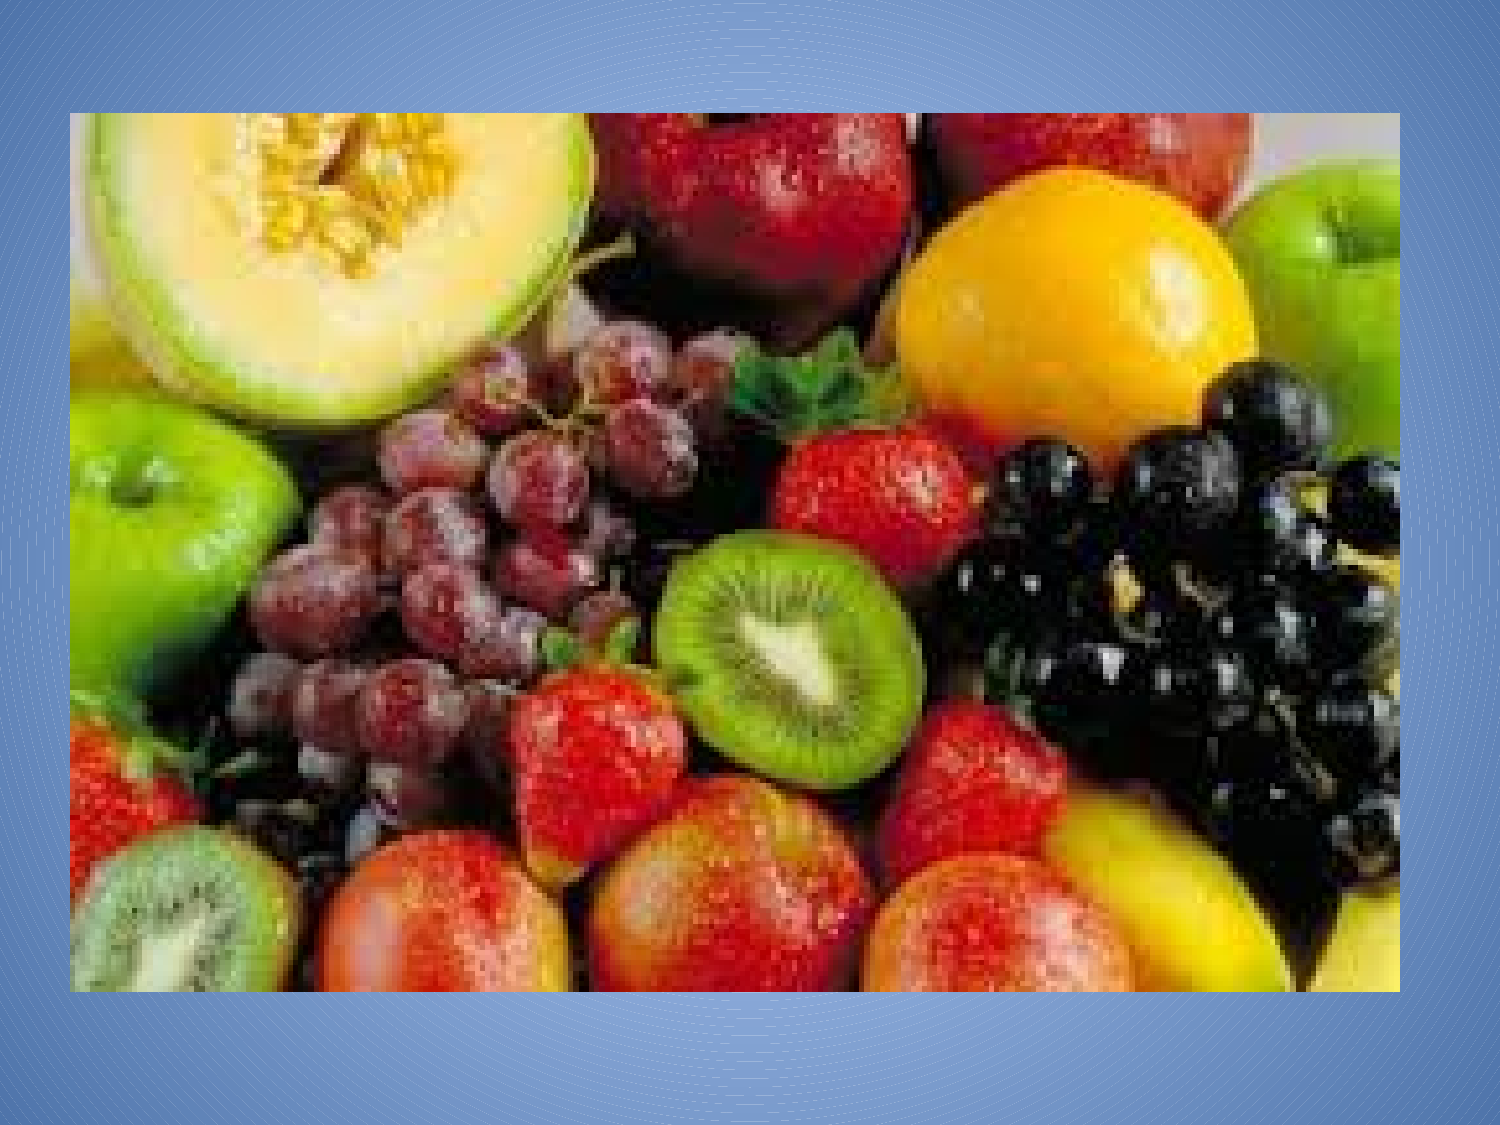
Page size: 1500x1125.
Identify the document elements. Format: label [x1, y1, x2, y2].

picture [69, 113, 1400, 992]
